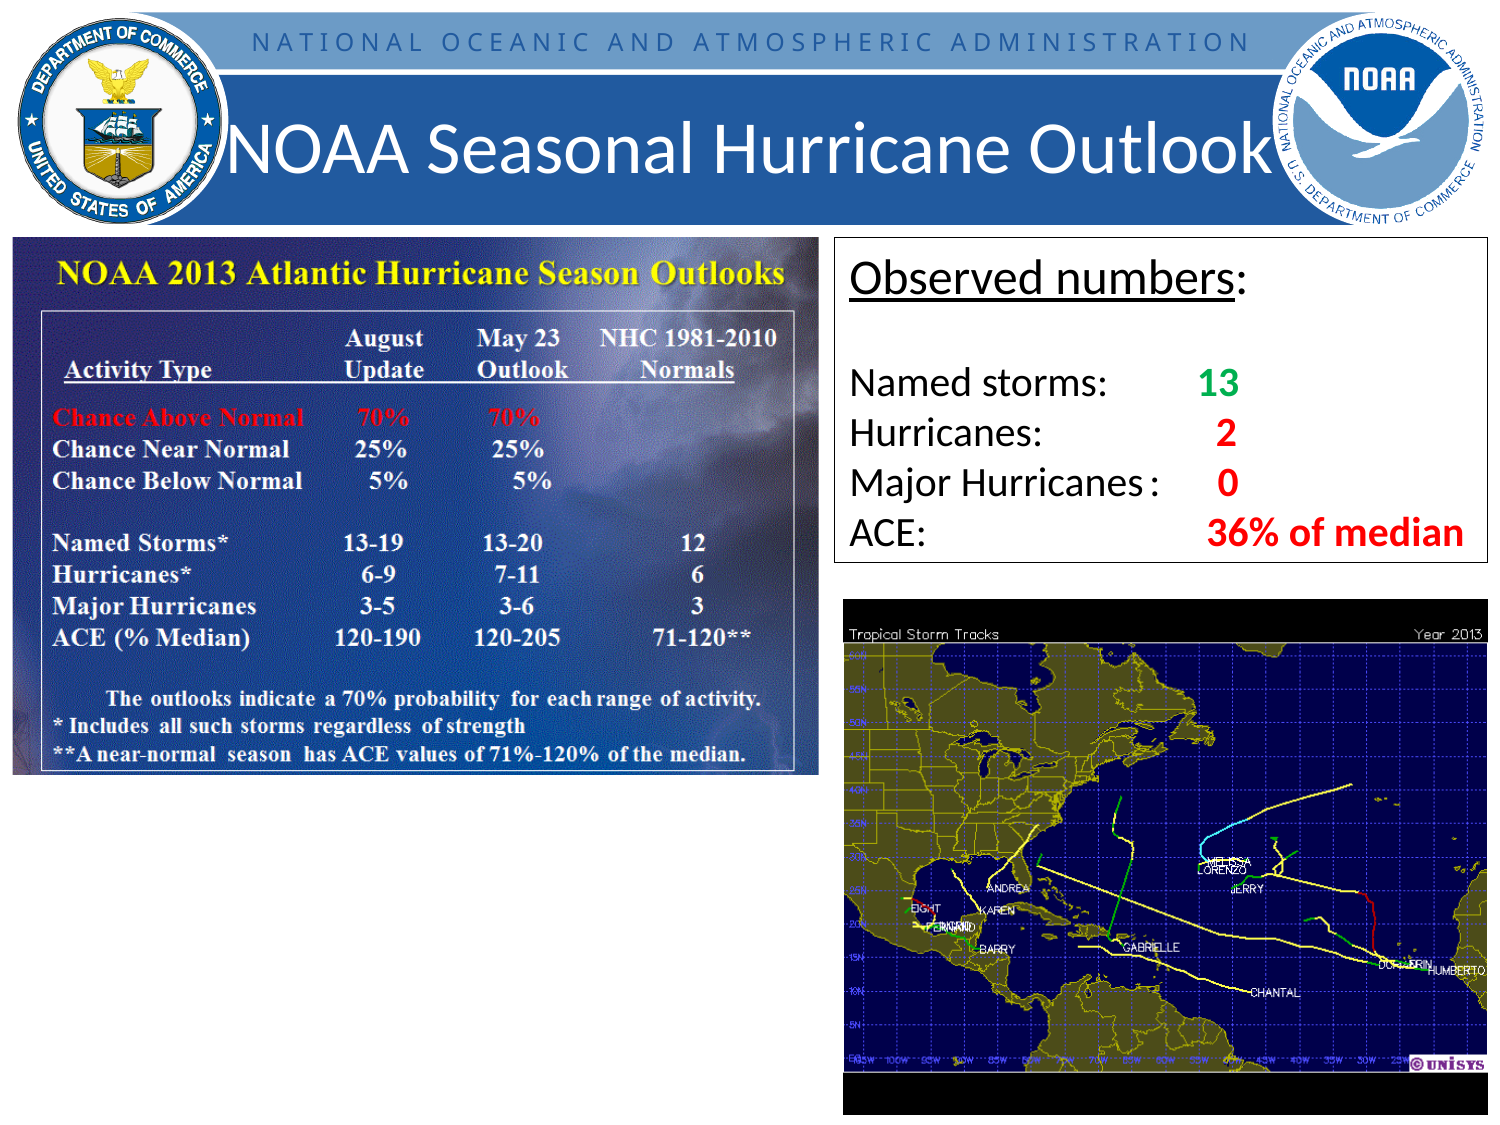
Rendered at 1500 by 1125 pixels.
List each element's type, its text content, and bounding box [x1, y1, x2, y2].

picture [12, 237, 820, 776]
picture [17, 18, 222, 224]
text_box Observed numbers: Named storms: 13 Hurricanes: 2 Major Hurricanes : 0 ACE: 36% of median [834, 237, 1488, 563]
picture [1272, 12, 1489, 229]
picture [843, 599, 1488, 1116]
title NOAA Seasonal Hurricane Outlook [75, 50, 1425, 238]
